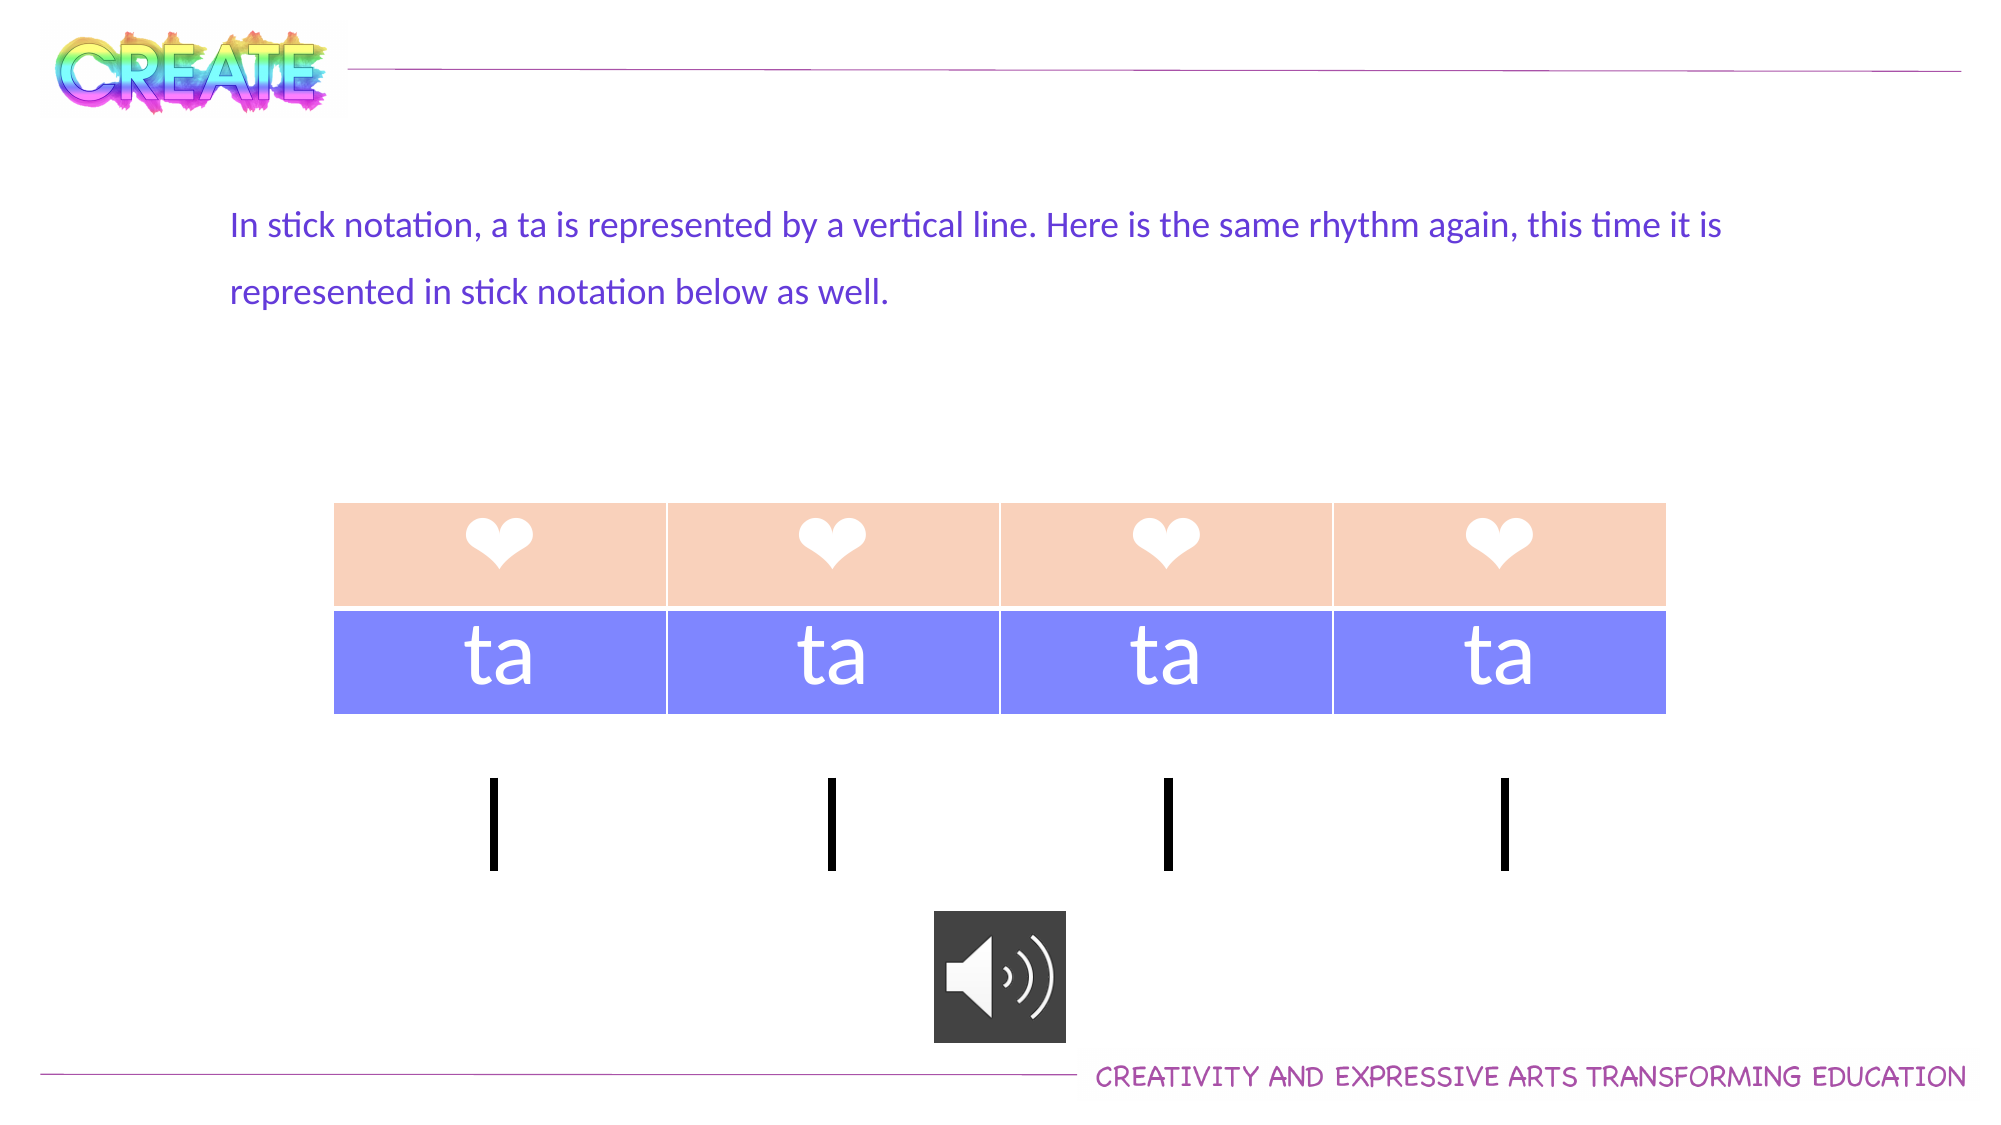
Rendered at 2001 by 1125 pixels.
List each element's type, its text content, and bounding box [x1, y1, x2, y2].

picture [933, 910, 1067, 1044]
table_cell ta [668, 611, 999, 714]
text_box In stick notation, a ta is represented by a vertical line. Here is the same rhythm again, this time it is represented in stick notation below as well. [215, 169, 1830, 320]
table_cell ta [1334, 611, 1666, 714]
picture [1077, 1048, 1980, 1101]
table_cell ta [1001, 611, 1332, 714]
table_header ❤️ [668, 503, 999, 606]
picture [40, 20, 348, 118]
table_header ❤️ [1001, 503, 1332, 606]
table_cell ta [334, 611, 666, 714]
table_header ❤️ [334, 503, 666, 606]
table_header ❤️ [1334, 503, 1666, 606]
